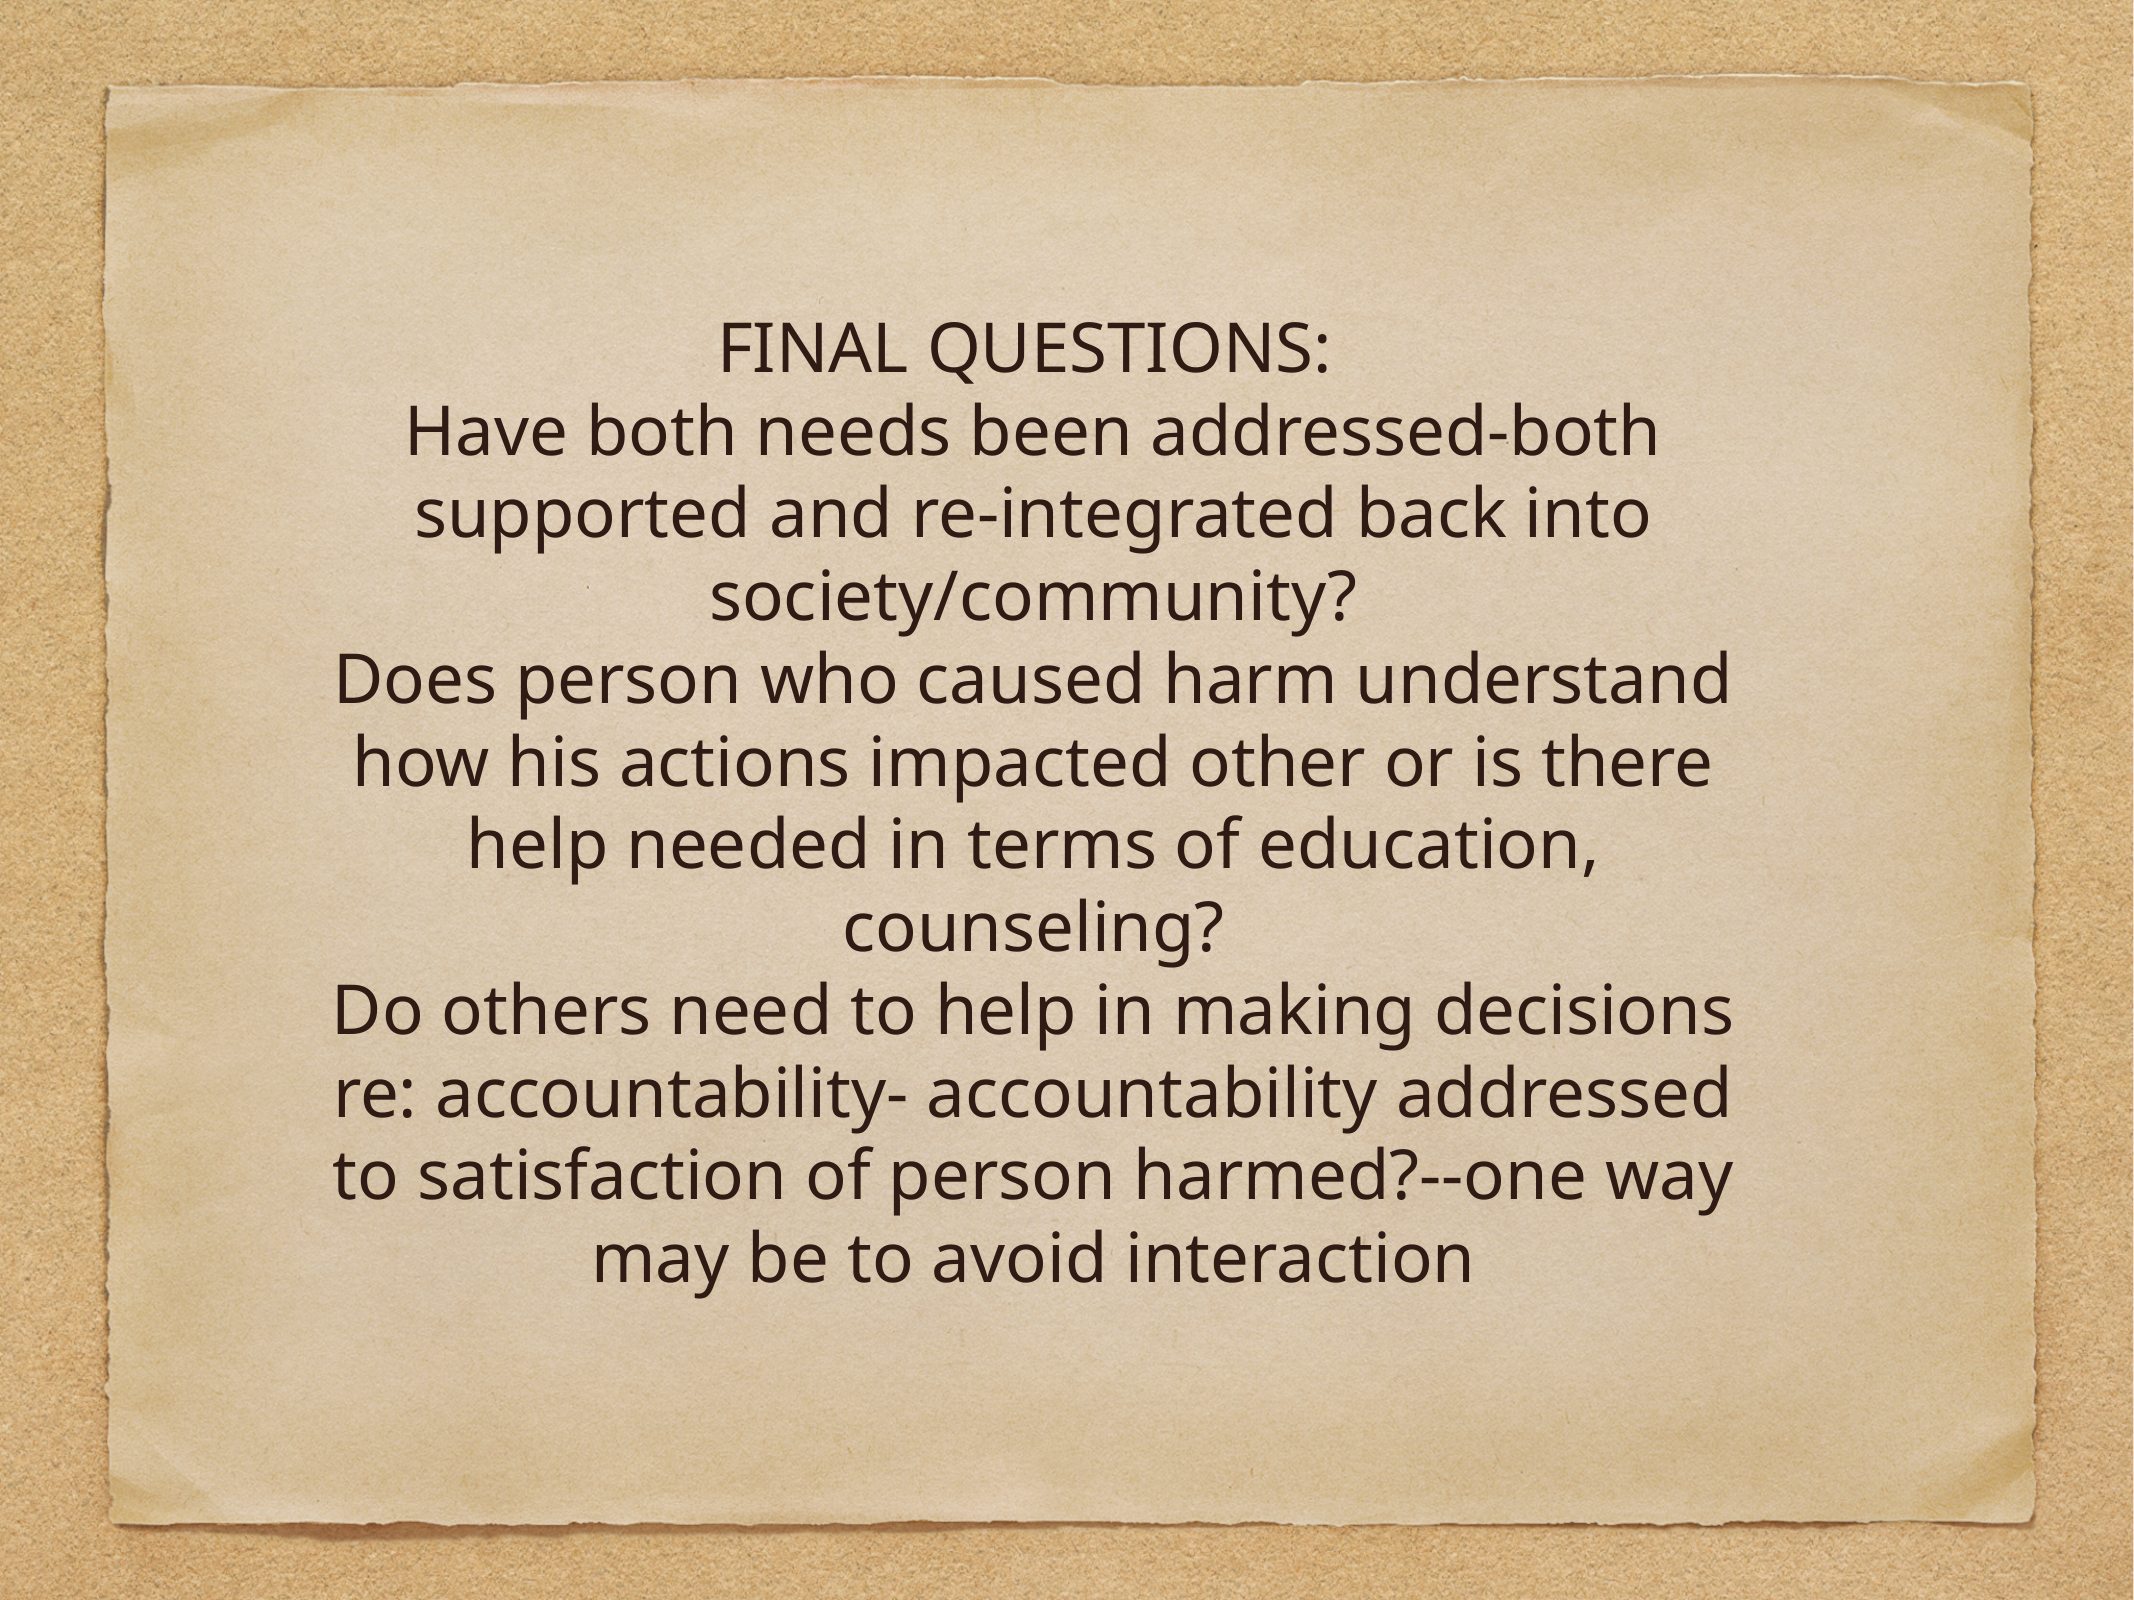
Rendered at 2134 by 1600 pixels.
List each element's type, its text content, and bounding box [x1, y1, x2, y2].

picture [0, 0, 2134, 1600]
title FINAL QUESTIONS: Have both needs been addressed-both supported and re-integrated back into society/community? Does person who caused harm understand how his actions impacted other or is there help needed in terms of education, counseling? Do others need to help in making decisions re: accountability- accountability addressed to satisfaction of person harmed?--one way may be to avoid interaction [320, 148, 1748, 1451]
